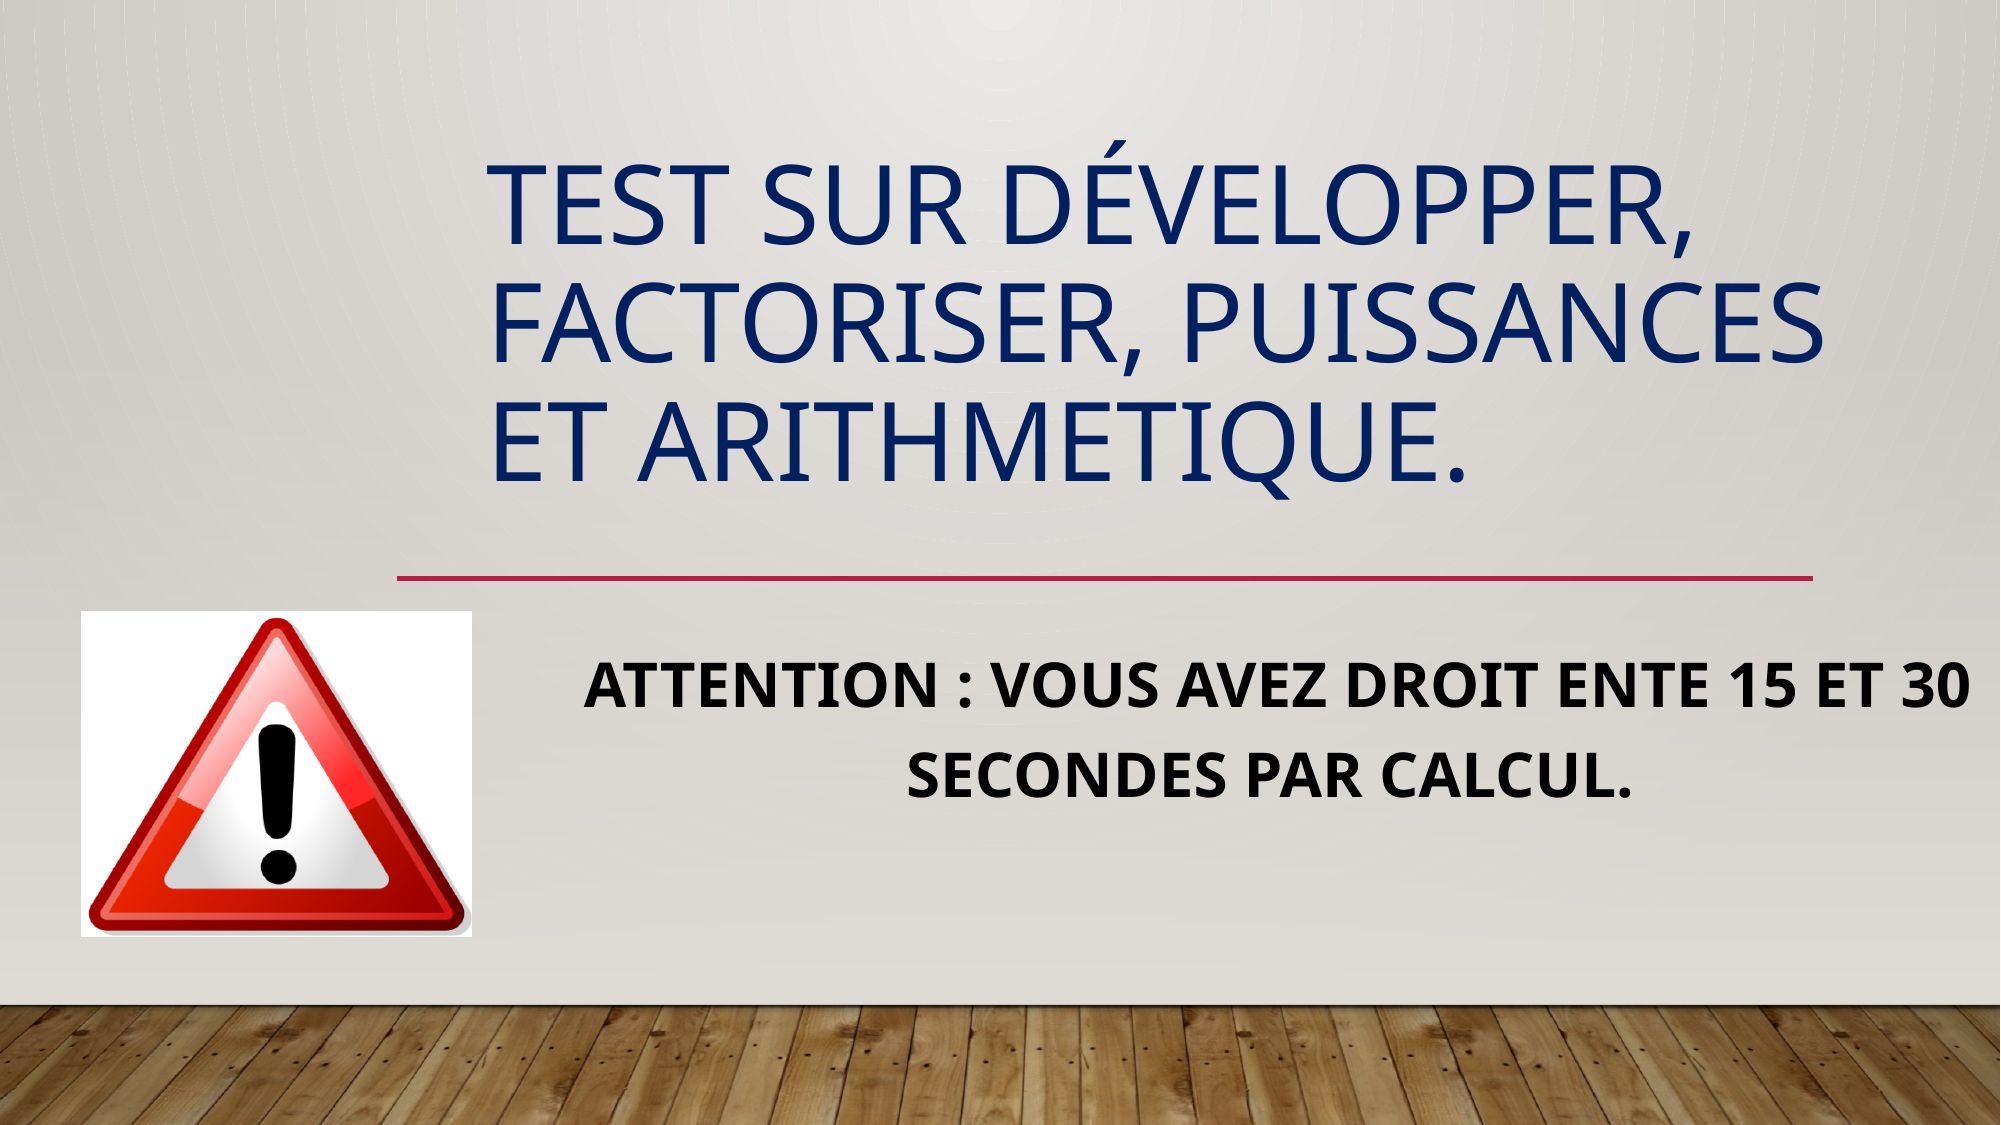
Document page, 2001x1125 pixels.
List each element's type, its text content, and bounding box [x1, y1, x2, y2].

picture [80, 611, 472, 938]
title Test sur développer, factoriser, puissances et arithmetique. [471, 134, 1935, 506]
picture [0, 1005, 2000, 1125]
subtitle Attention : vous avez droit ente 15 et 30 secondes par calcul. [528, 554, 2000, 827]
